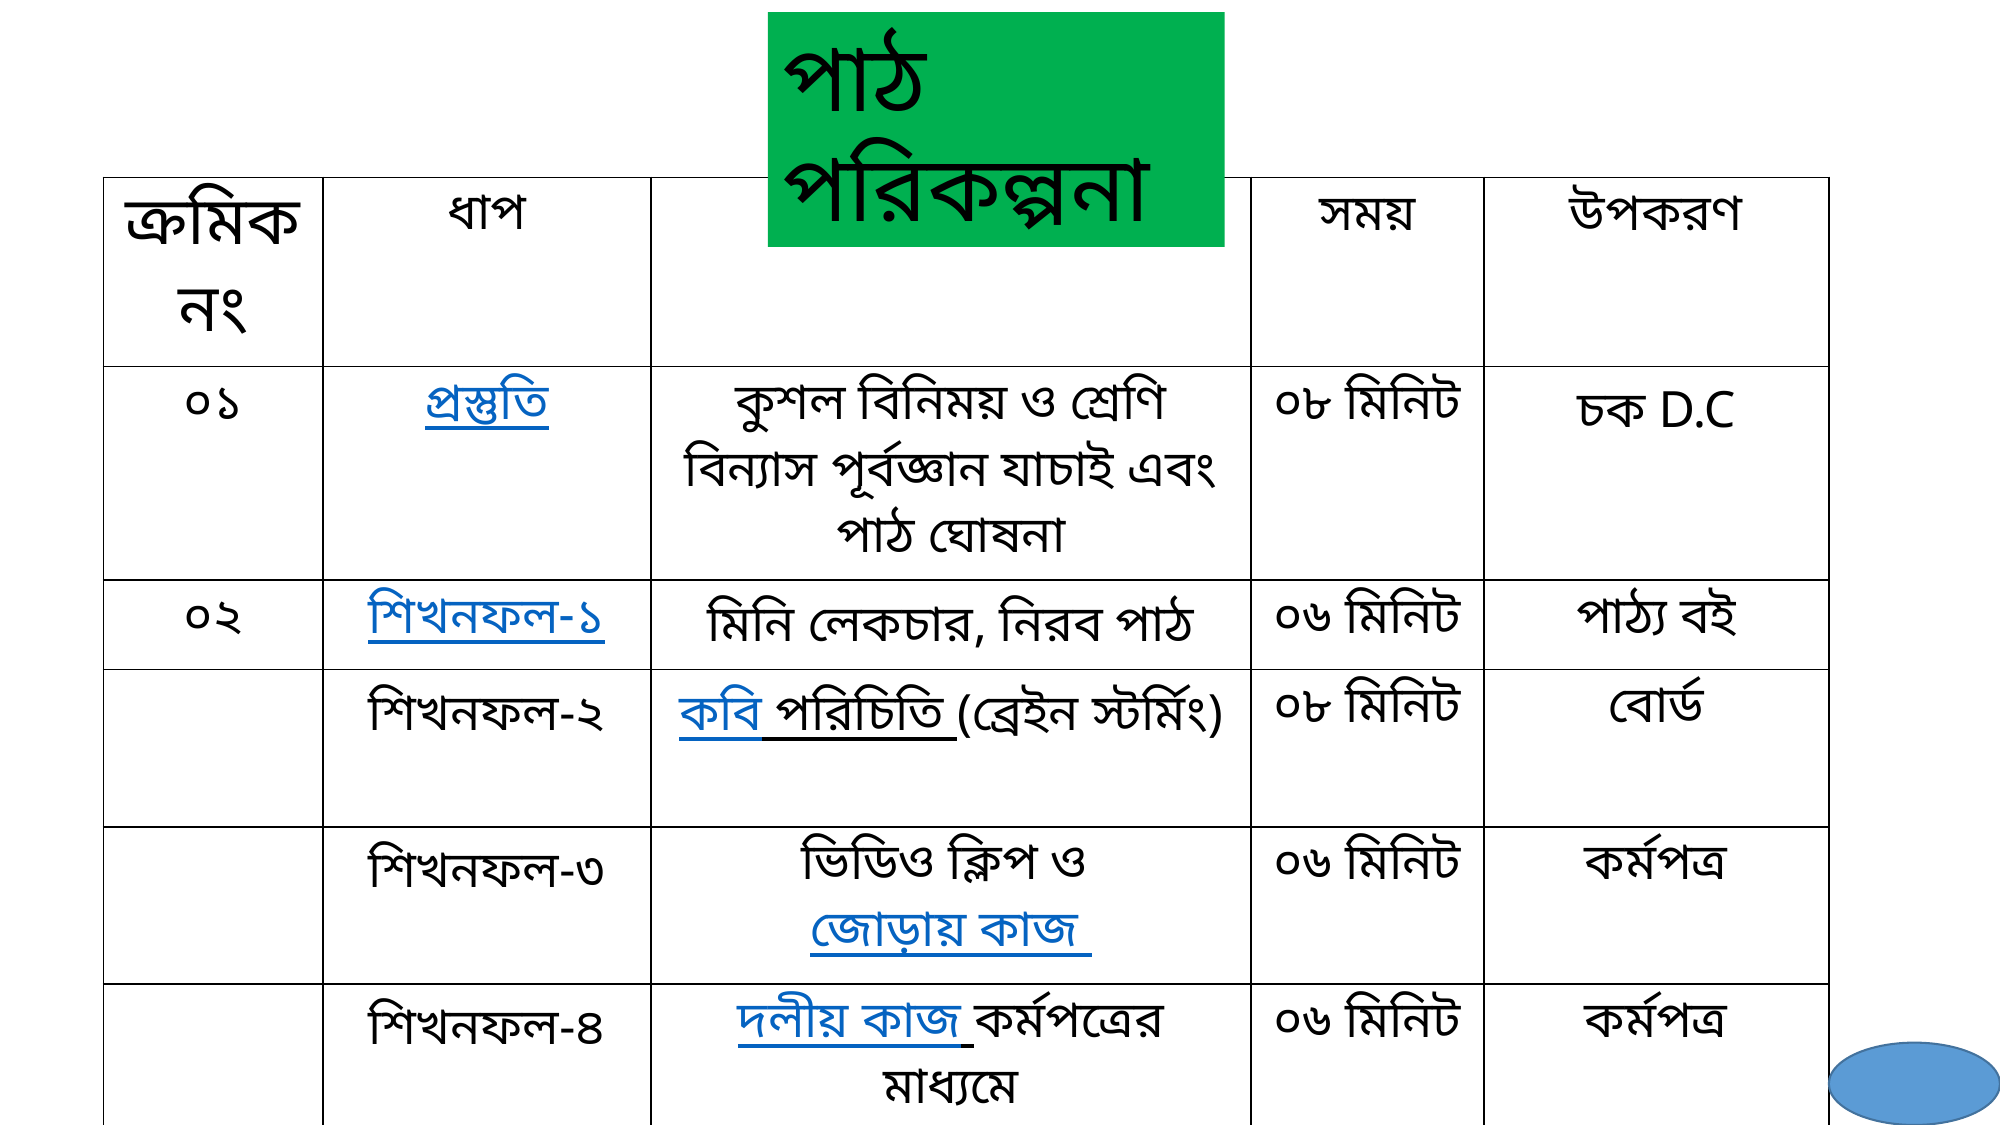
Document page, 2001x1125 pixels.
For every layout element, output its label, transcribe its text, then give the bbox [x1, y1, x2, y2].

table_header কার্যক্রম [652, 178, 1250, 366]
table_cell কবি পরিচিতি (ব্রেইন স্টর্মিং) [652, 670, 1250, 826]
table_cell শিখনফল-৪ [324, 985, 650, 1125]
table_header সময় [1252, 178, 1483, 366]
table_cell ০৬ মিনিট [1252, 985, 1483, 1125]
table_cell কুশল বিনিময় ও শ্রেণি বিন্যাস পূর্বজ্ঞান যাচাই এবং পাঠ ঘোষনা [652, 367, 1250, 579]
text_box [1827, 1041, 2000, 1125]
table_cell কর্মপত্র [1485, 985, 1828, 1125]
table_cell শিখনফল-১ [324, 581, 650, 669]
table_cell পাঠ্য বই [1485, 581, 1828, 669]
table_header ধাপ [324, 178, 650, 366]
table_header উপকরণ [1485, 178, 1828, 366]
table_cell [104, 670, 322, 826]
table_cell মিনি লেকচার, নিরব পাঠ [652, 581, 1250, 669]
table_cell দলীয় কাজ কর্মপত্রের মাধ্যমে [652, 985, 1250, 1125]
table_cell ০৬ মিনিট [1252, 828, 1483, 983]
table_cell শিখনফল-৩ [324, 828, 650, 983]
table_header ক্রমিক নং [104, 178, 322, 366]
table_cell [104, 828, 322, 983]
table_cell চক D.C [1485, 367, 1828, 579]
table_cell ভিডিও ক্লিপ ও জোড়ায় কাজ [652, 828, 1250, 983]
text_box পাঠ পরিকল্পনা [767, 12, 1225, 247]
table_cell [104, 985, 322, 1125]
table_cell শিখনফল-২ [324, 670, 650, 826]
table_cell ০২ [104, 581, 322, 669]
table_cell কর্মপত্র [1485, 828, 1828, 983]
table_cell ০১ [104, 367, 322, 579]
table_cell ০৮ মিনিট [1252, 367, 1483, 579]
table_cell বোর্ড [1485, 670, 1828, 826]
table_cell ০৮ মিনিট [1252, 670, 1483, 826]
table_cell ০৬ মিনিট [1252, 581, 1483, 669]
table_cell প্রস্তুতি [324, 367, 650, 579]
